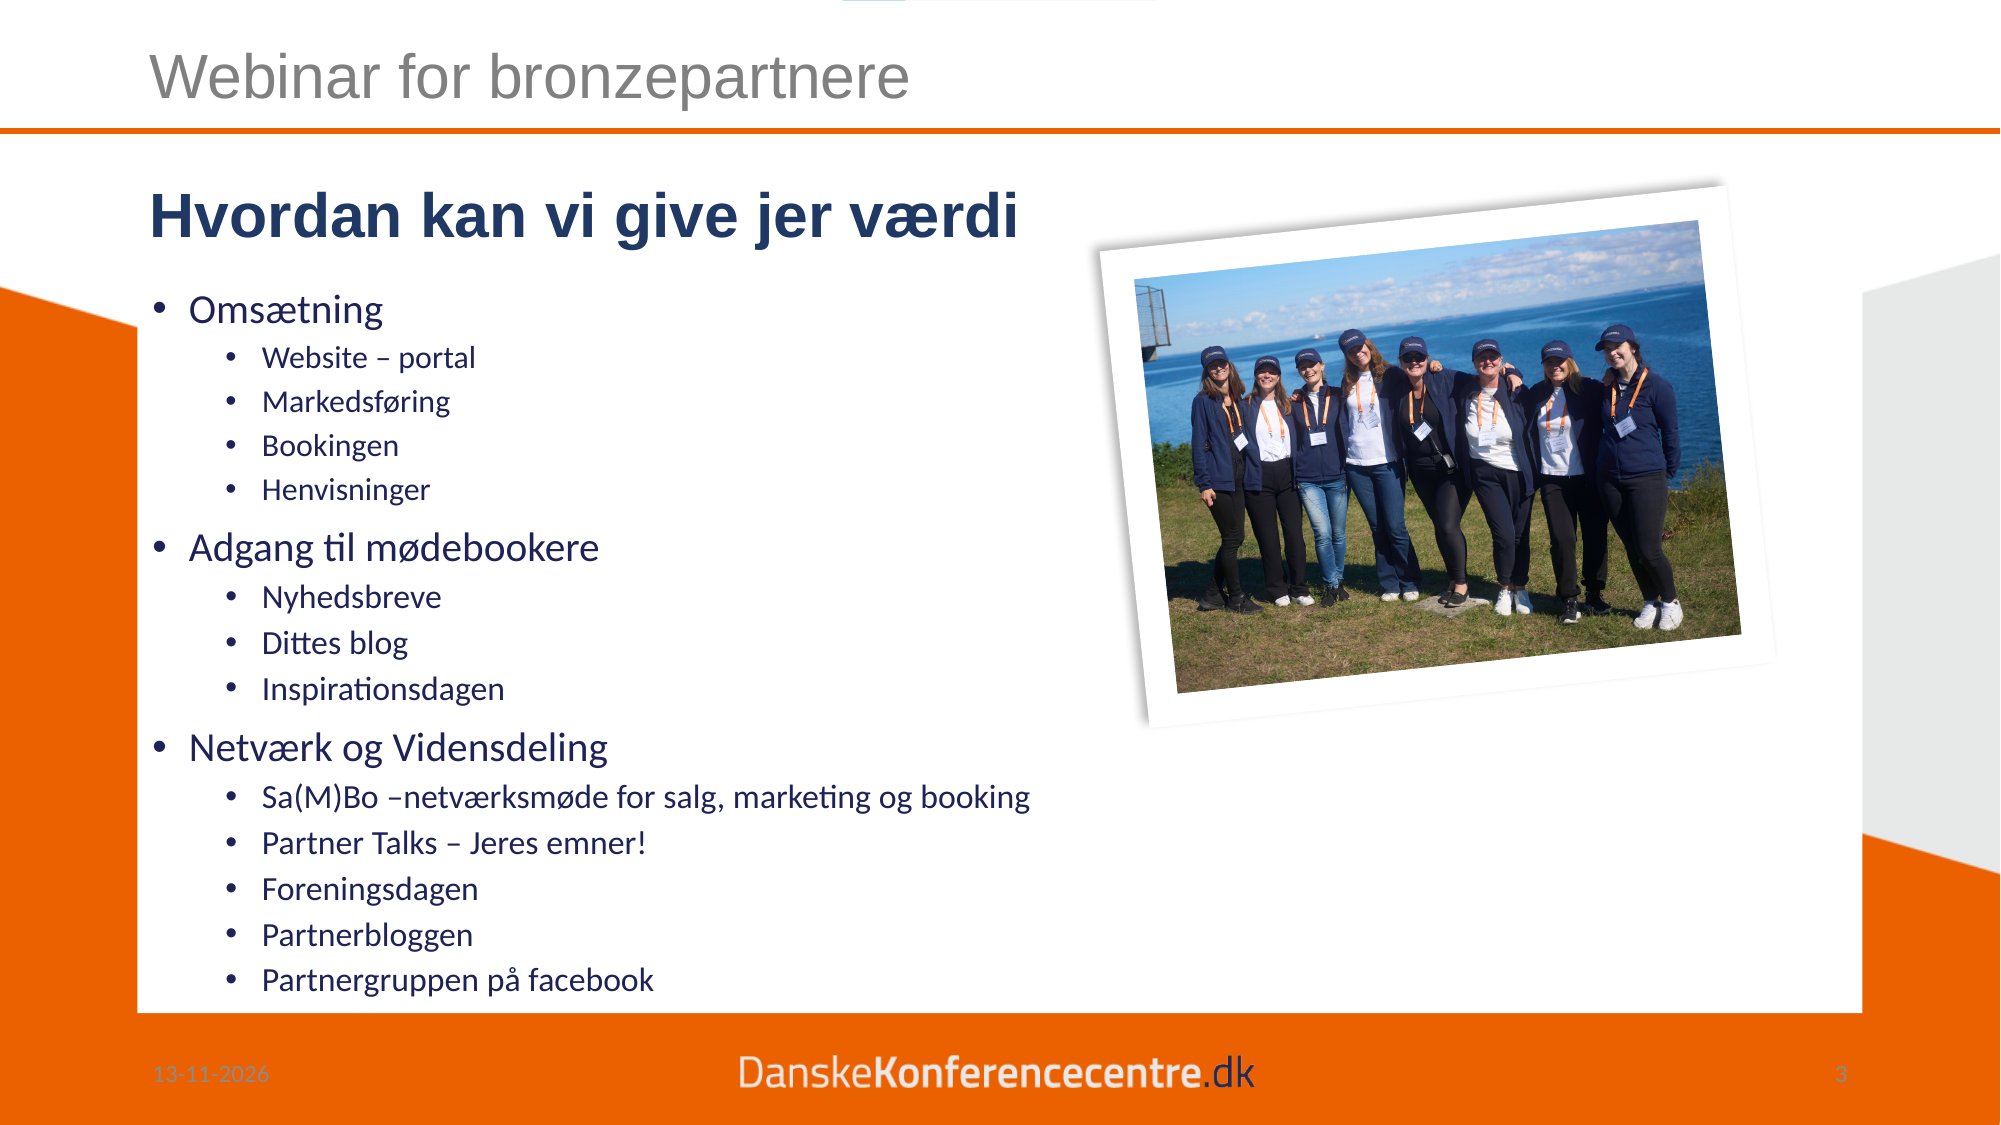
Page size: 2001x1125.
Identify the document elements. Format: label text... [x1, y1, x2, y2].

text_box Webinar for bronzepartnere [134, 40, 1863, 117]
title Hvordan kan vi give jer værdi [134, 179, 1488, 256]
list Omsætning Website – portal Markedsføring Bookingen Henvisninger Adgang til mødebookere Nyhedsbreve Dittes blog Inspirationsdagen Netværk og Vidensdeling Sa(M)Bo –netværksmøde for salg, marketing og booking Partner Talks – Jeres emner! Foreningsdagen Partnerbloggen Partnergruppen på facebook [137, 280, 1863, 1014]
picture [0, 0, 2001, 1125]
slide_number 3 [1412, 1042, 1863, 1103]
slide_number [137, 1042, 588, 1103]
